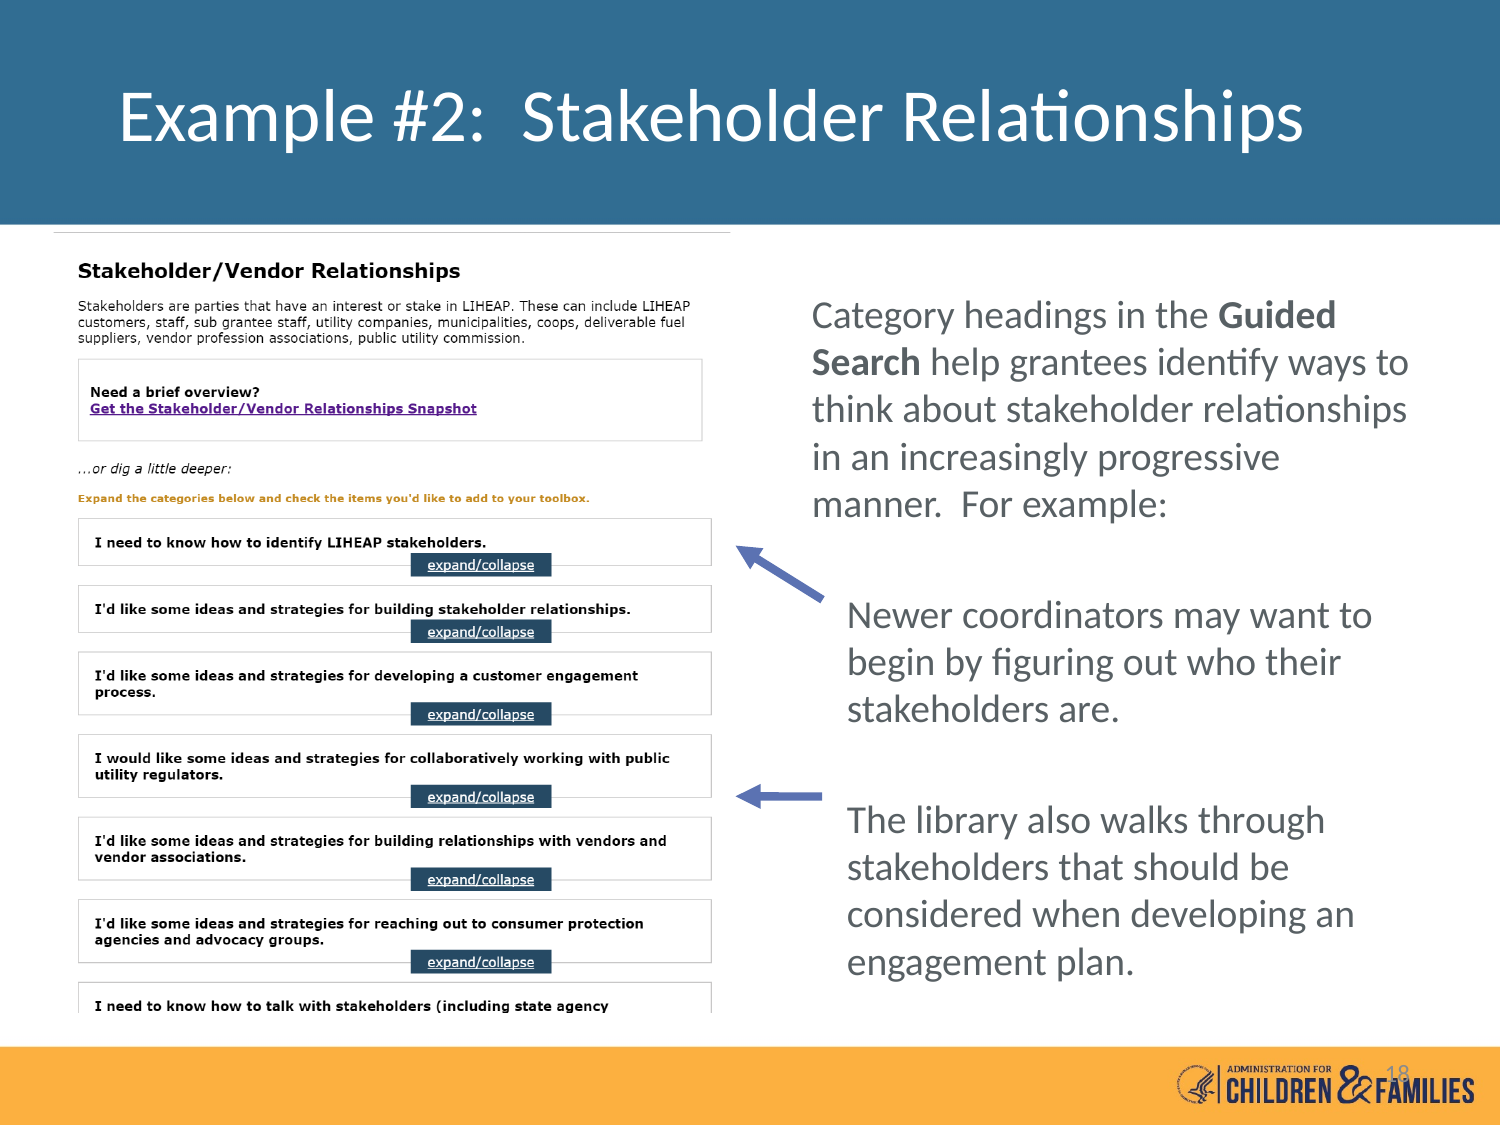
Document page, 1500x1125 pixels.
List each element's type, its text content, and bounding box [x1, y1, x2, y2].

slide_number 18 [1074, 1042, 1425, 1103]
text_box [736, 545, 823, 600]
title Example #2: Stakeholder Relationships [103, 2, 1500, 221]
picture [0, 0, 1500, 1125]
list Category headings in the Guided Search help grantees identify ways to think about stakeholder relationships in an increasingly progressive manner. For example: Newer coordinators may want to begin by figuring out who their stakeholders are. The library also walks through stakeholders that should be considered when developing an engagement plan. [796, 281, 1432, 999]
